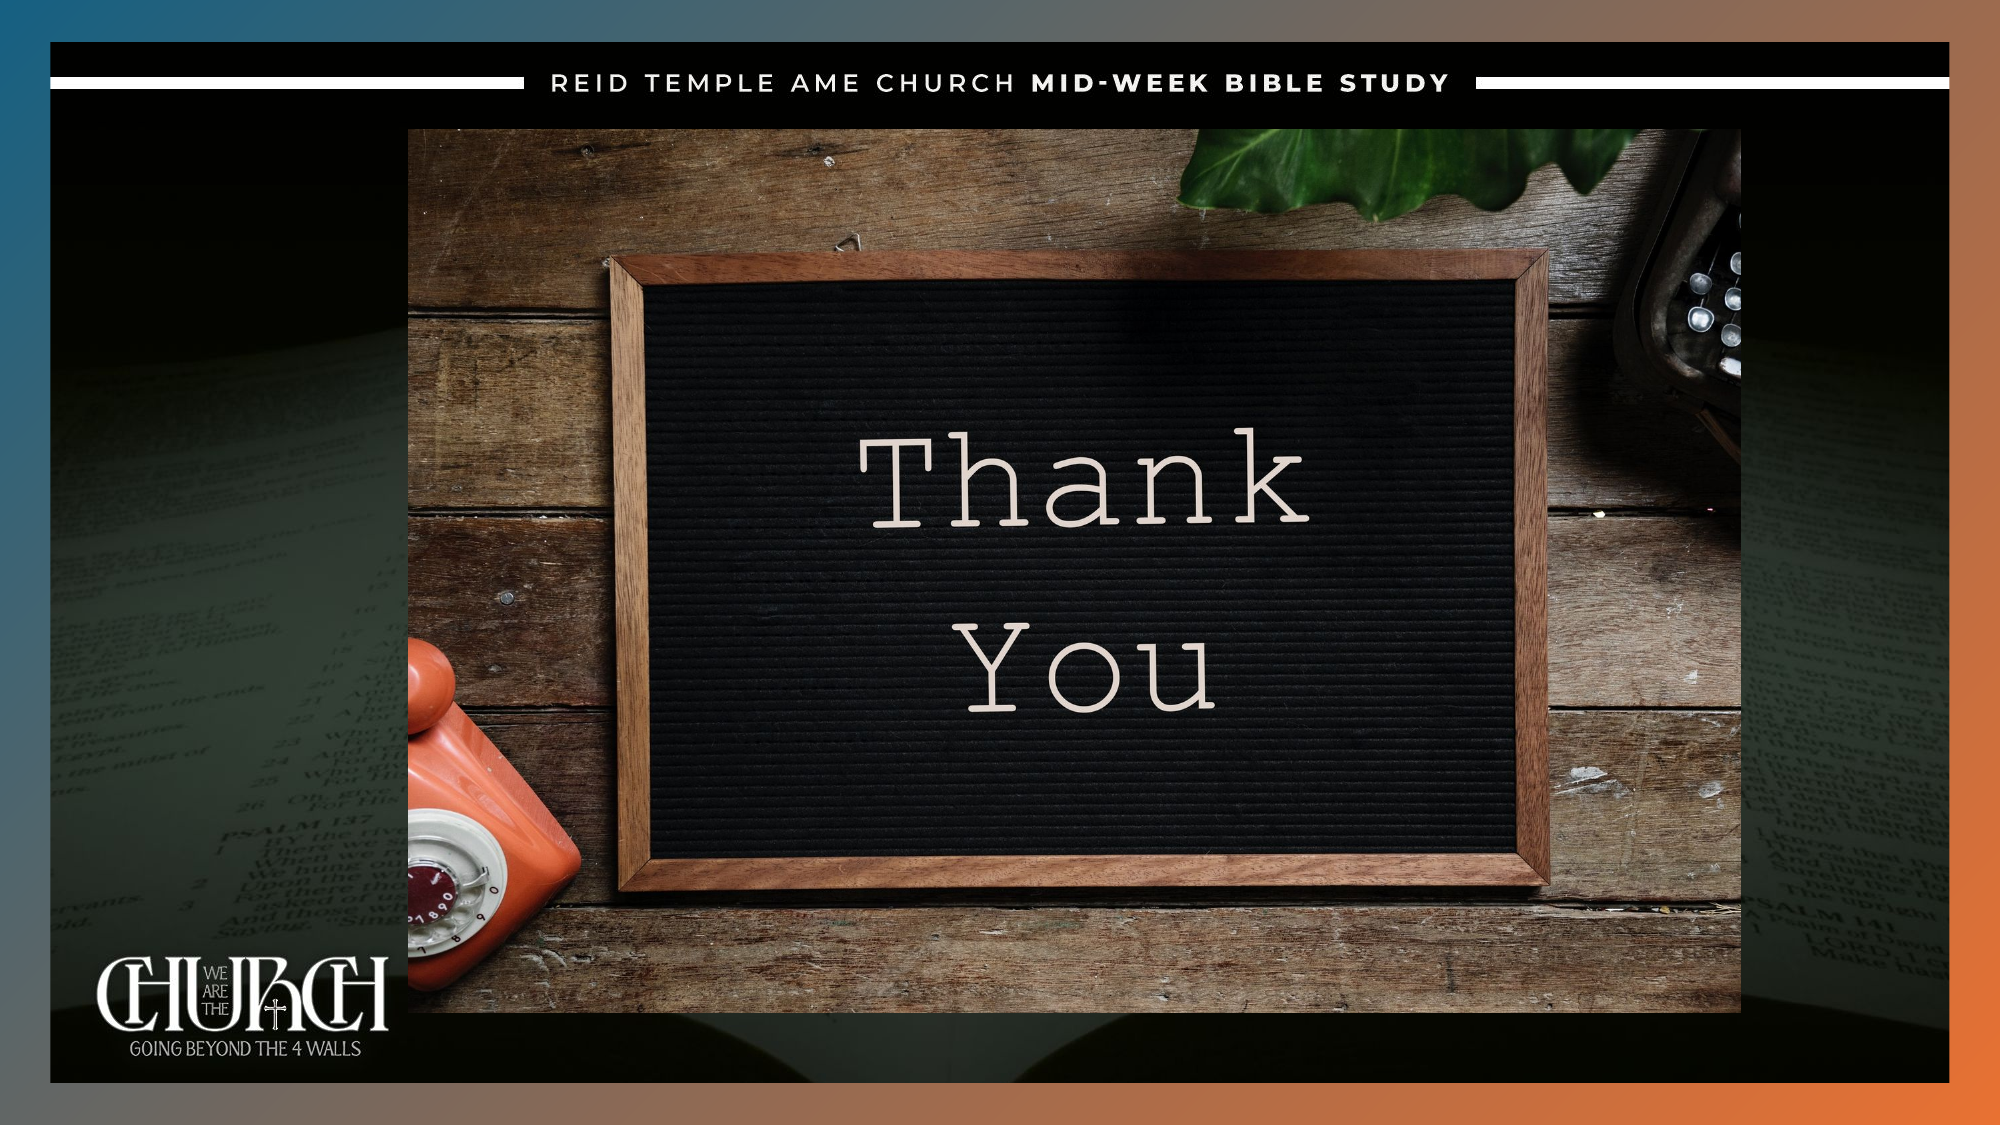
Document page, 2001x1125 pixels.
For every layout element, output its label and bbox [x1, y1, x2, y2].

text_box [0, 0, 2000, 1125]
picture [49, 42, 1951, 1083]
